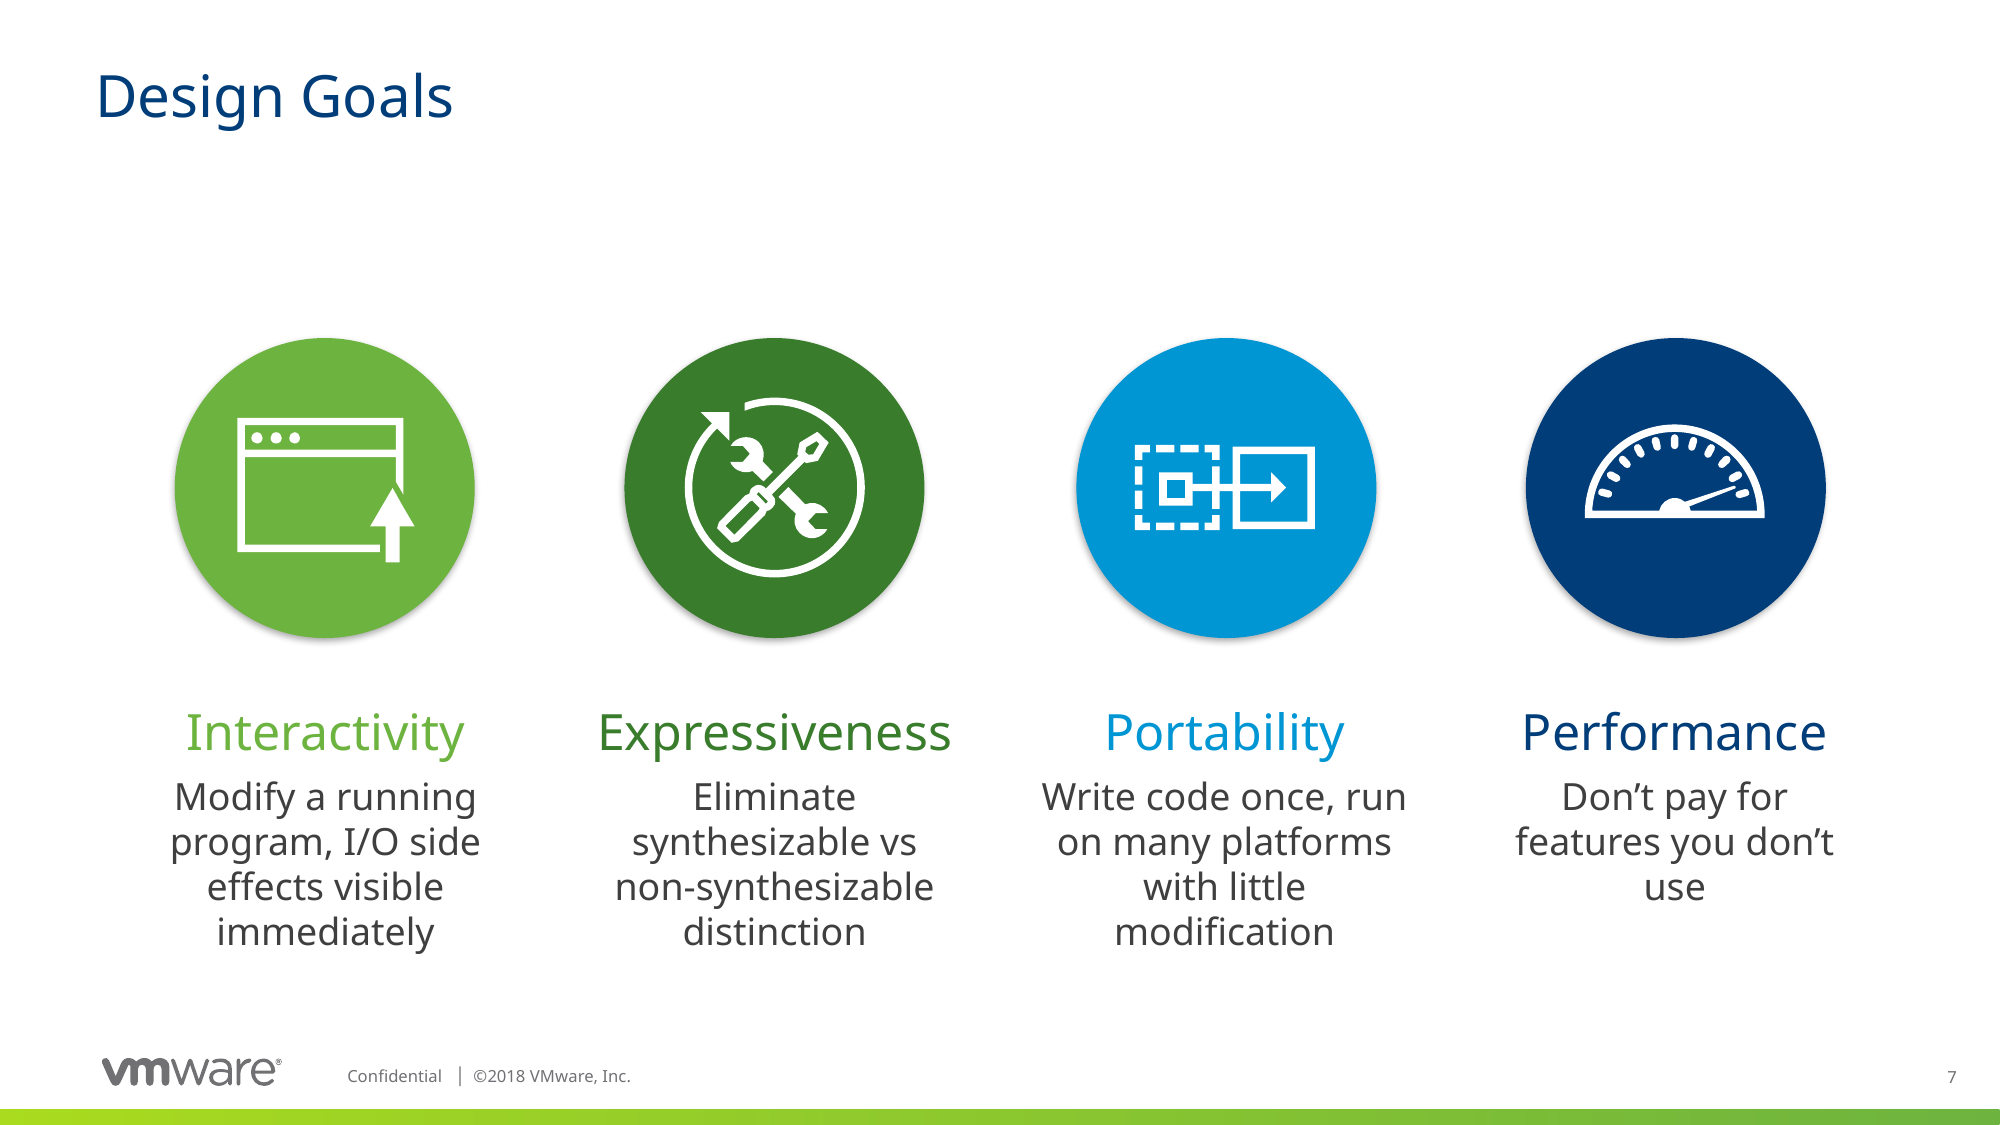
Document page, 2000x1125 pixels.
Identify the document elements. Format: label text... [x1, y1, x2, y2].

text_box [1156, 522, 1175, 531]
list Portability Write code once, run on many platforms with little modification [1037, 700, 1413, 940]
text_box [370, 487, 415, 563]
list Performance Don’t pay for features you don’t use [1487, 700, 1863, 940]
text_box [1134, 490, 1143, 509]
text_box [237, 417, 404, 553]
text_box [1156, 444, 1175, 453]
text_box [1134, 515, 1150, 531]
list Interactivity Modify a running program, I/O side effects visible immediately [138, 700, 514, 940]
text_box [684, 397, 865, 578]
text_box [1180, 522, 1199, 531]
list Expressiveness Eliminate synthesizable vs non-synthesizable distinction [587, 700, 963, 940]
text_box [1180, 444, 1199, 453]
text_box [1134, 466, 1143, 485]
text_box [1204, 515, 1220, 531]
text_box [1159, 446, 1315, 530]
text_box [1134, 444, 1150, 460]
text_box [1584, 424, 1765, 519]
title Design Goals [95, 67, 1900, 131]
text_box [1204, 444, 1220, 460]
